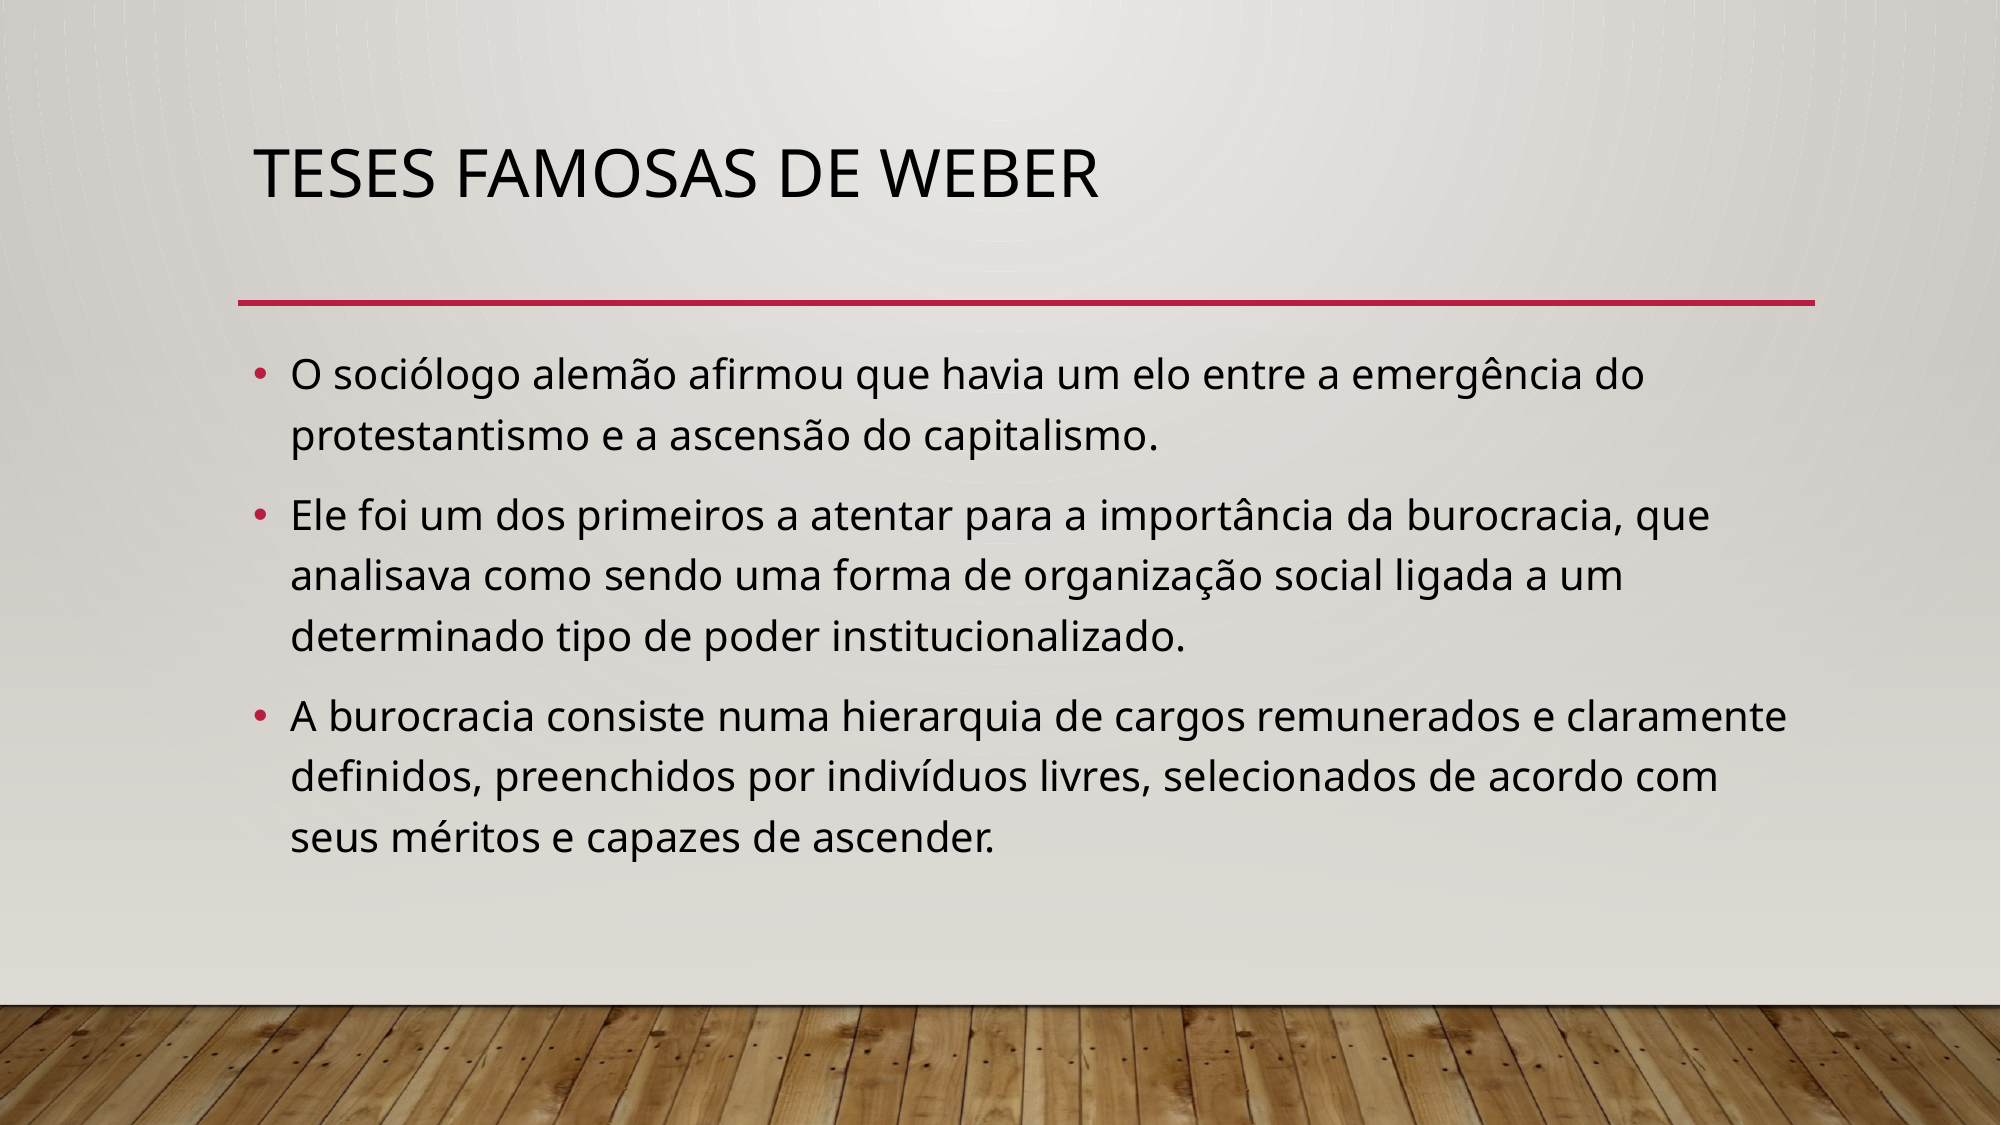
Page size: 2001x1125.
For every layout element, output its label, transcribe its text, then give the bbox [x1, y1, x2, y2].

list O sociólogo alemão afirmou que havia um elo entre a emergência do protestantismo e a ascensão do capitalismo. Ele foi um dos primeiros a atentar para a importância da burocracia, que analisava como sendo uma forma de organização social ligada a um determinado tipo de poder institucionalizado. A burocracia consiste numa hierarquia de cargos remunerados e claramente definidos, preenchidos por indivíduos livres, selecionados de acordo com seus méritos e capazes de ascender. [238, 330, 1814, 960]
title TESEs FAMOSAS DE Weber [238, 131, 1814, 305]
picture [0, 1005, 2000, 1125]
